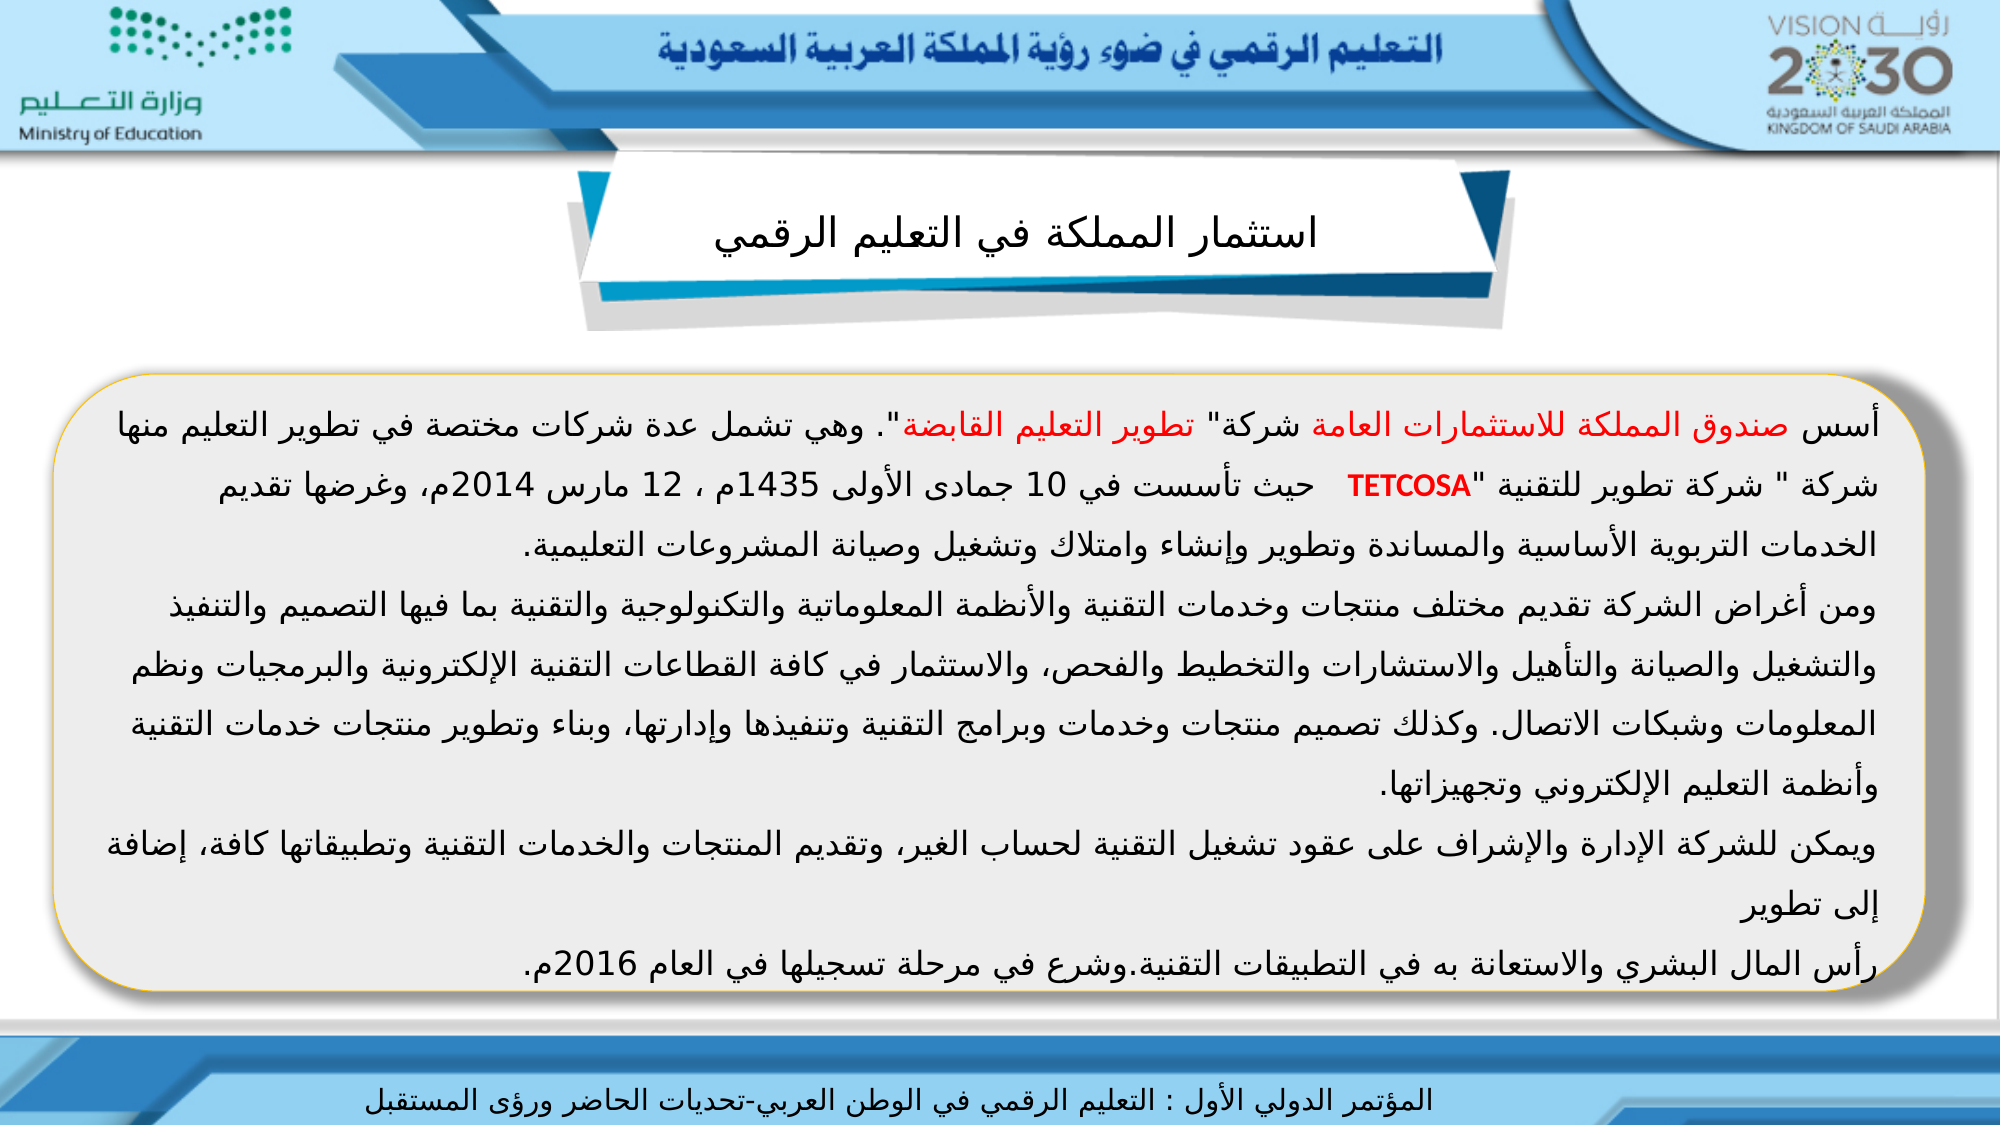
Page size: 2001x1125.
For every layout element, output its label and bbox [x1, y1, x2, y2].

list [0, 0, 2000, 1125]
picture [561, 121, 1535, 331]
